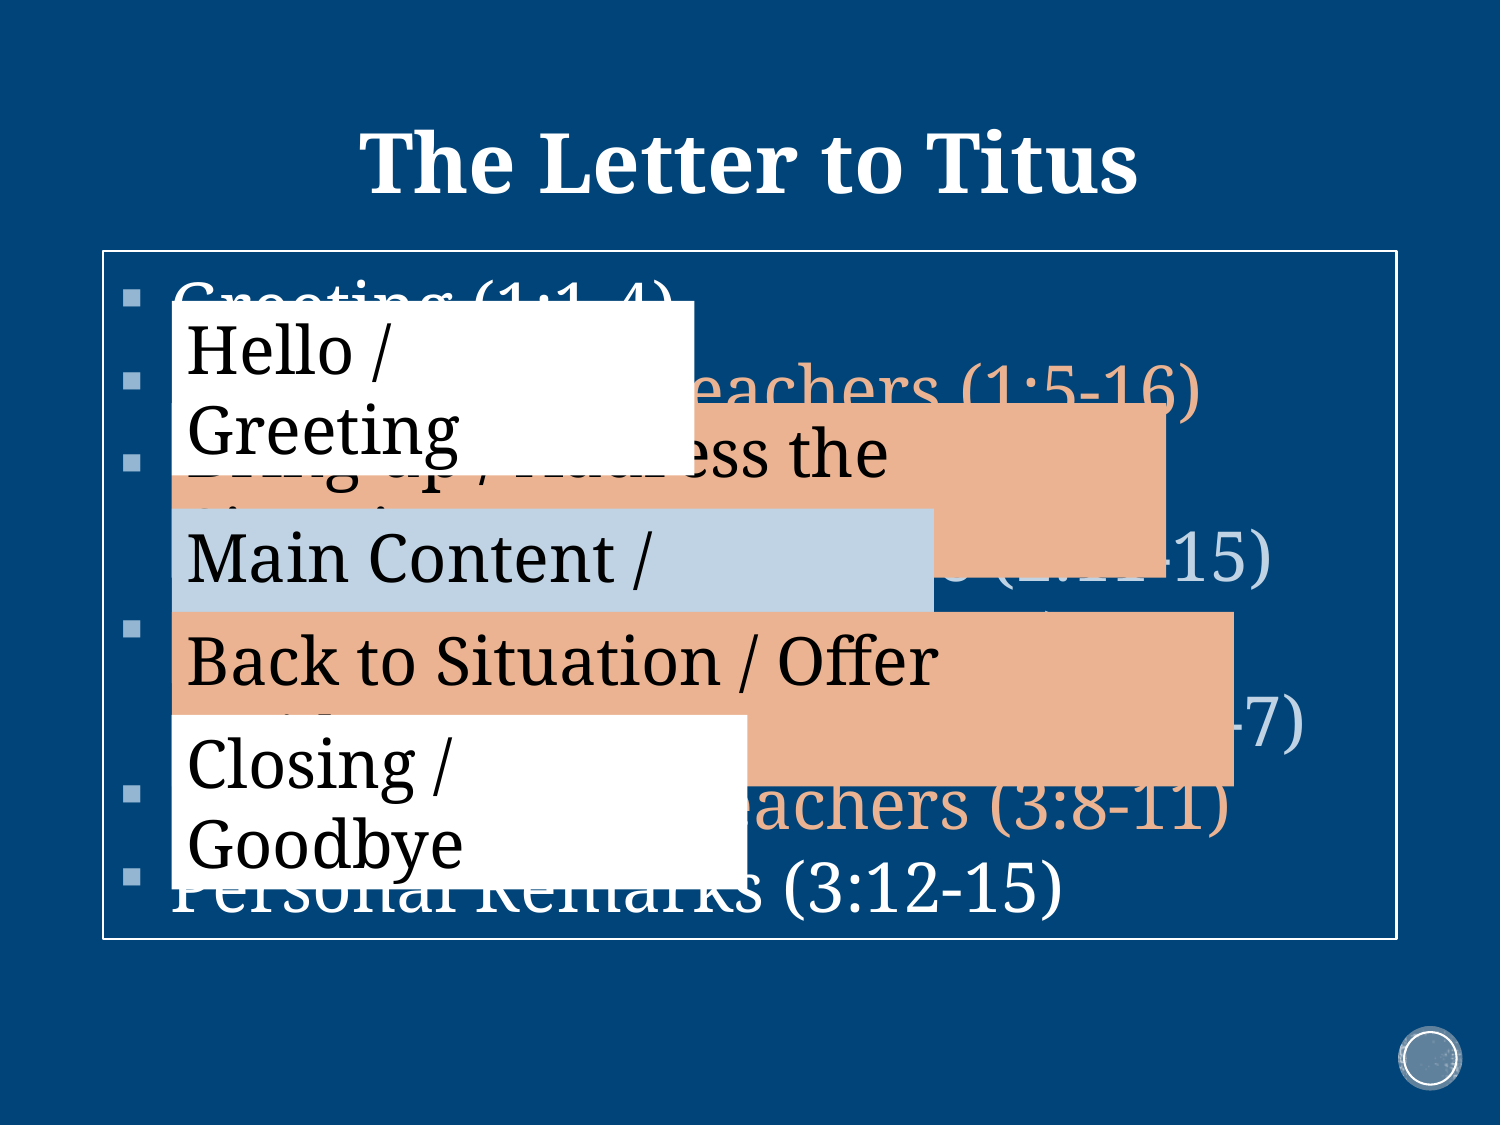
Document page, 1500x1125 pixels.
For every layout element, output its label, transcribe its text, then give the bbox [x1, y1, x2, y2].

text_box Hello / Greeting [171, 300, 695, 476]
title The Letter to Titus [112, 52, 1388, 251]
text_box Main Content / Message [171, 508, 934, 611]
text_box Bring up / Address the Situation [171, 403, 1167, 578]
text_box Back to Situation / Offer Guidance [171, 611, 1234, 787]
text_box Closing / Goodbye [171, 714, 748, 890]
list Greeting (1:1-4) Elders & False Teachers (1:5-16) Lives of Godliness (2:1-10) Because of God’s Grace (2:11-15) Lives of Good Works (3:1-2) Because of God’s Kindness (3:3-7) Handling False Teachers (3:8-11) Personal Remarks (3:12-15) [103, 251, 1397, 939]
